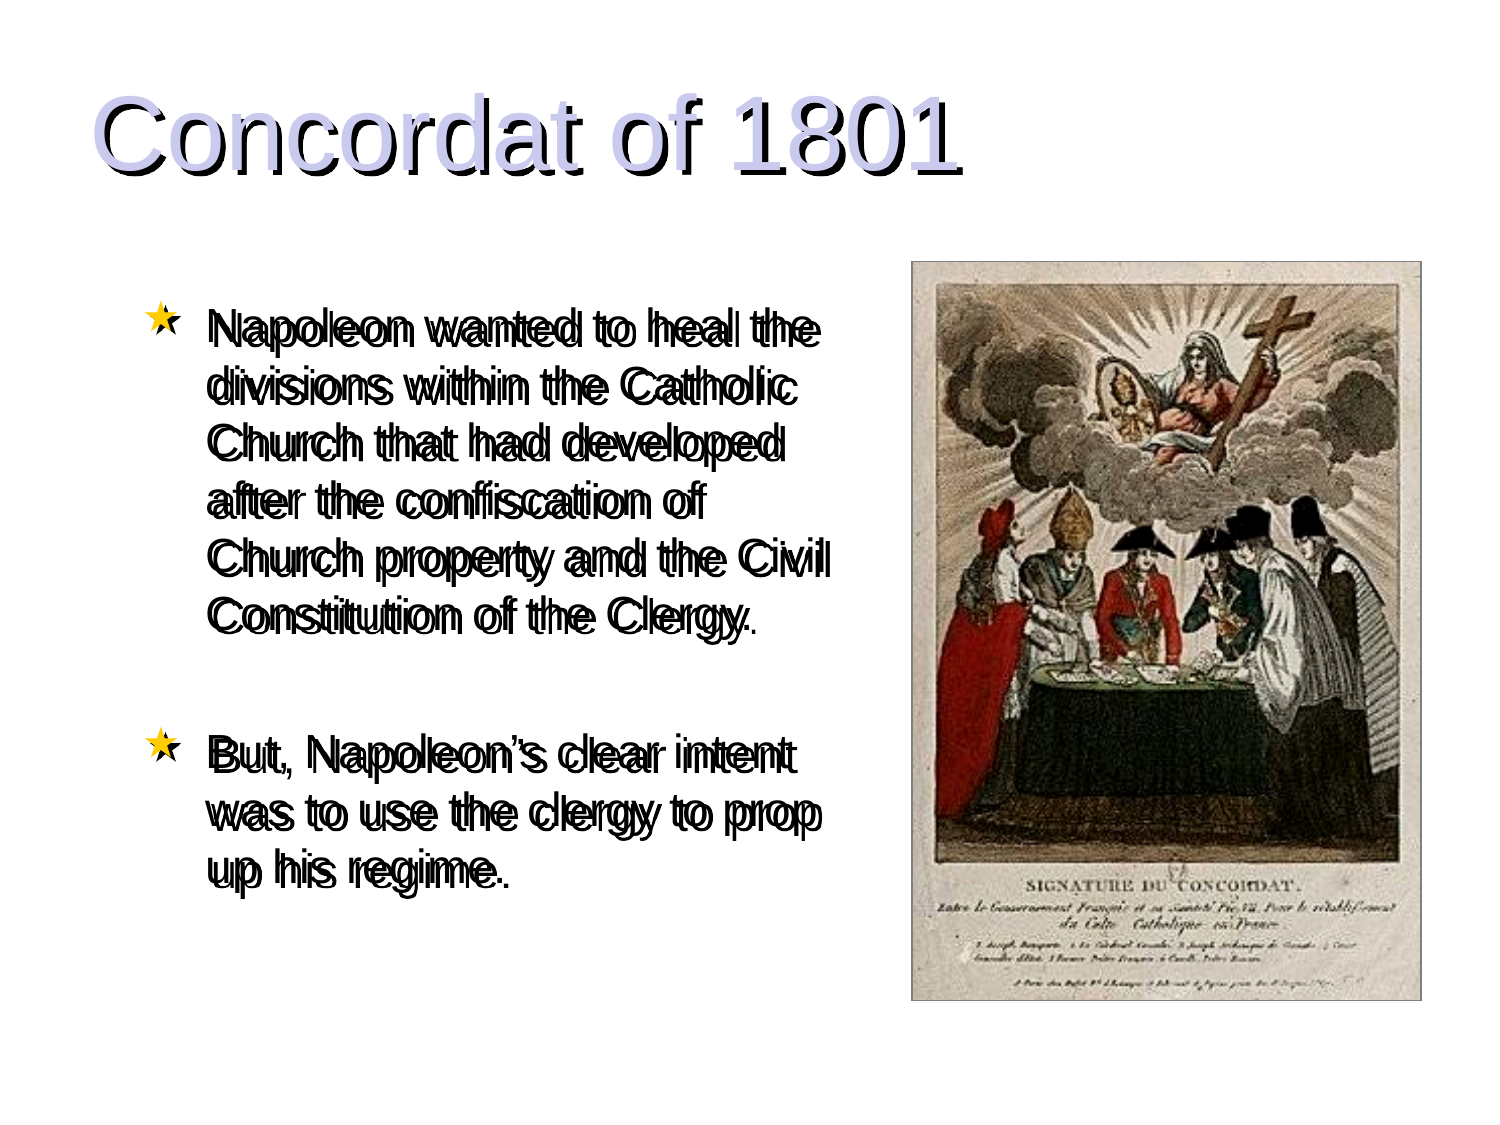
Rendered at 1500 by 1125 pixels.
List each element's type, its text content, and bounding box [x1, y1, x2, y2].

text_box Napoleon wanted to heal the divisions within the Catholic Church that had developed after the confiscation of Church property and the Civil Constitution of the Clergy. But, Napoleon’s clear intent was to use the clergy to prop up his regime. [125, 287, 850, 901]
text_box Concordat of 1801 [74, 57, 1425, 200]
picture [912, 262, 1421, 1001]
